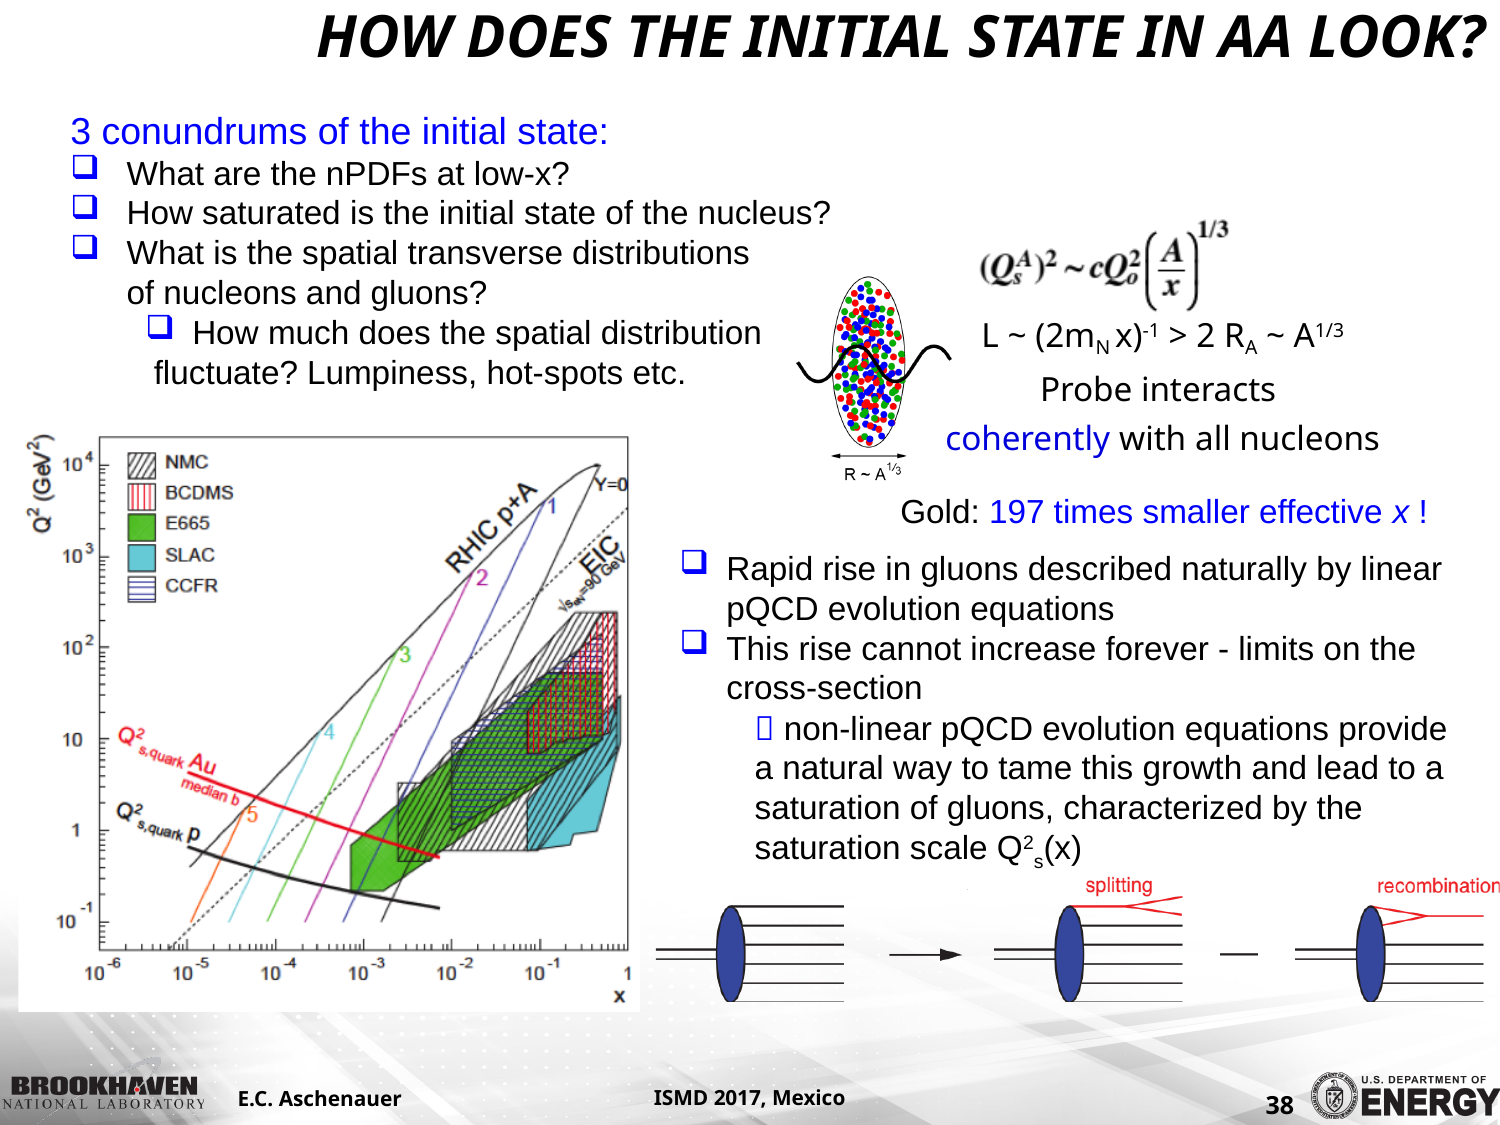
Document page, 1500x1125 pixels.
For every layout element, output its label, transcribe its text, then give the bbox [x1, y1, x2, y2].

text_box 3 conundrums of the initial state: What are the nPDFs at low-x? How saturated is the initial state of the nucleus? What is the spatial transverse distributions of nucleons and gluons? How much does the spatial distribution fluctuate? Lumpiness, hot-spots etc. [55, 99, 848, 399]
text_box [795, 215, 1486, 538]
title How Does The initial state IN AA Look? [0, 0, 1500, 100]
footer ISMD 2017, Mexico [614, 1077, 885, 1125]
text_box Rapid rise in gluons described naturally by linear pQCD evolution equations This rise cannot increase forever - limits on the cross-section  non-linear pQCD evolution equations provide a natural way to tame this growth and lead to a saturation of gluons, characterized by the saturation scale Q2s(x) [664, 539, 1471, 873]
slide_number E.C. Aschenauer [222, 1077, 448, 1125]
picture [0, 100, 1500, 1125]
